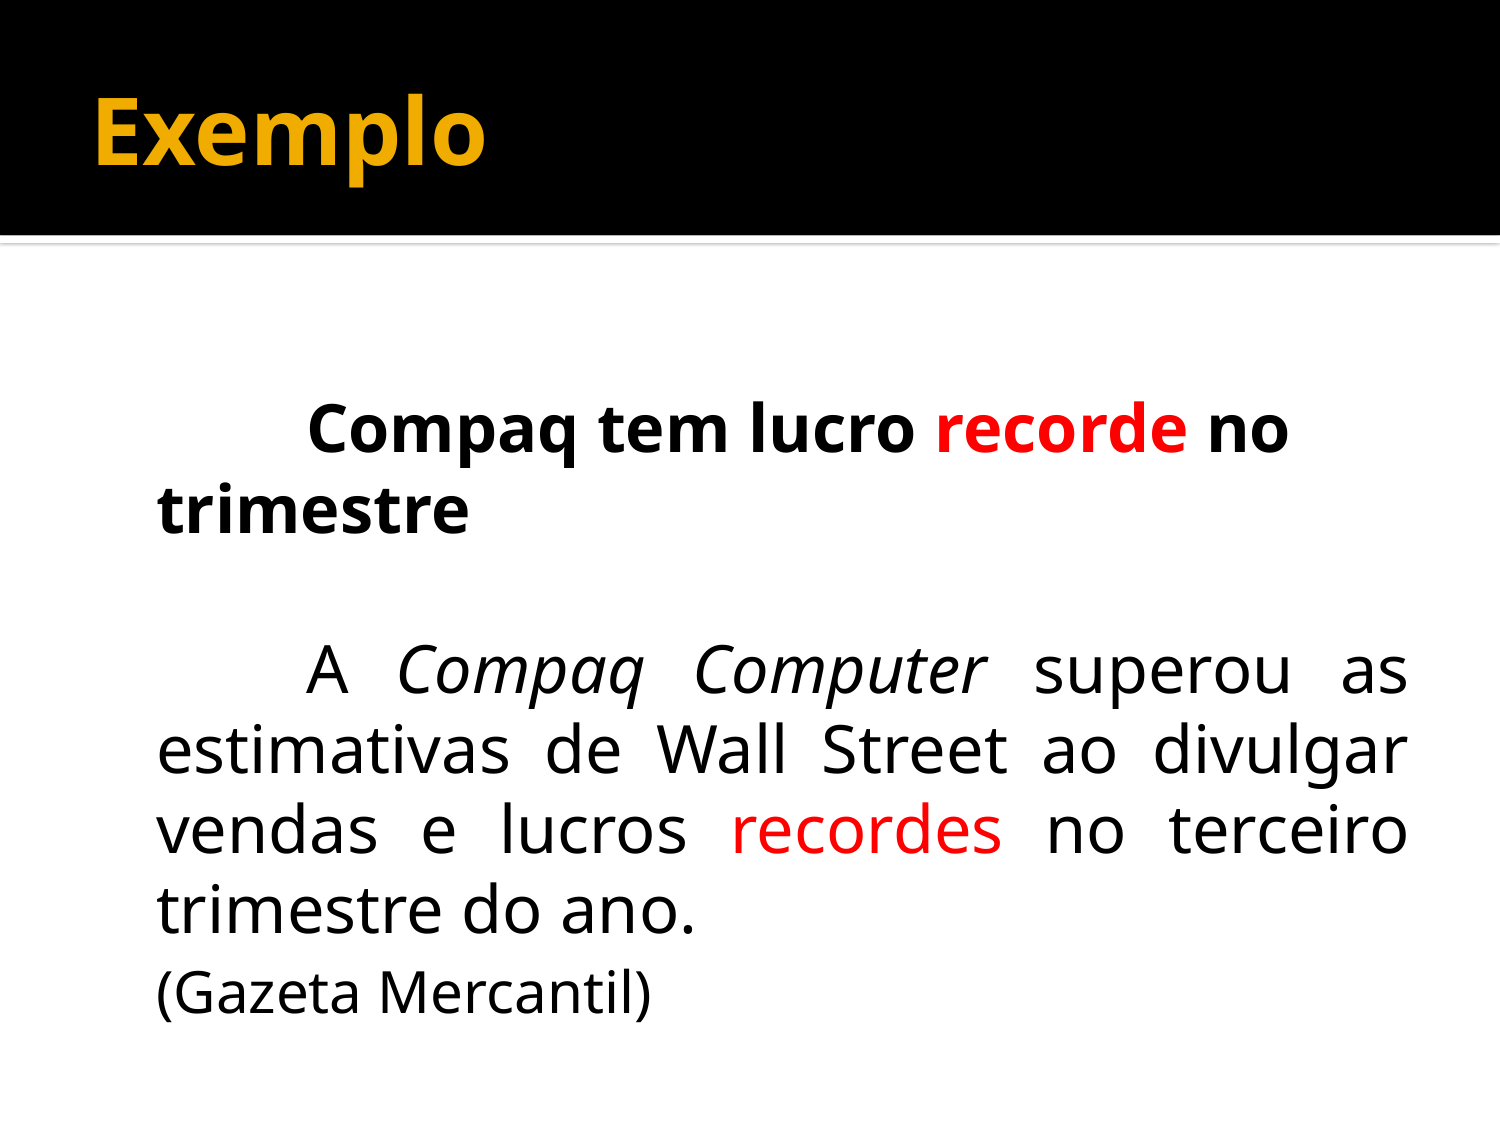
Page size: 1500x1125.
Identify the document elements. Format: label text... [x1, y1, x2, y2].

list Compaq tem lucro recorde no trimestre A Compaq Computer superou as estimativas de Wall Street ao divulgar vendas e lucros recordes no terceiro trimestre do ano. (Gazeta Mercantil) [75, 291, 1425, 1050]
title Exemplo [75, 25, 1425, 231]
